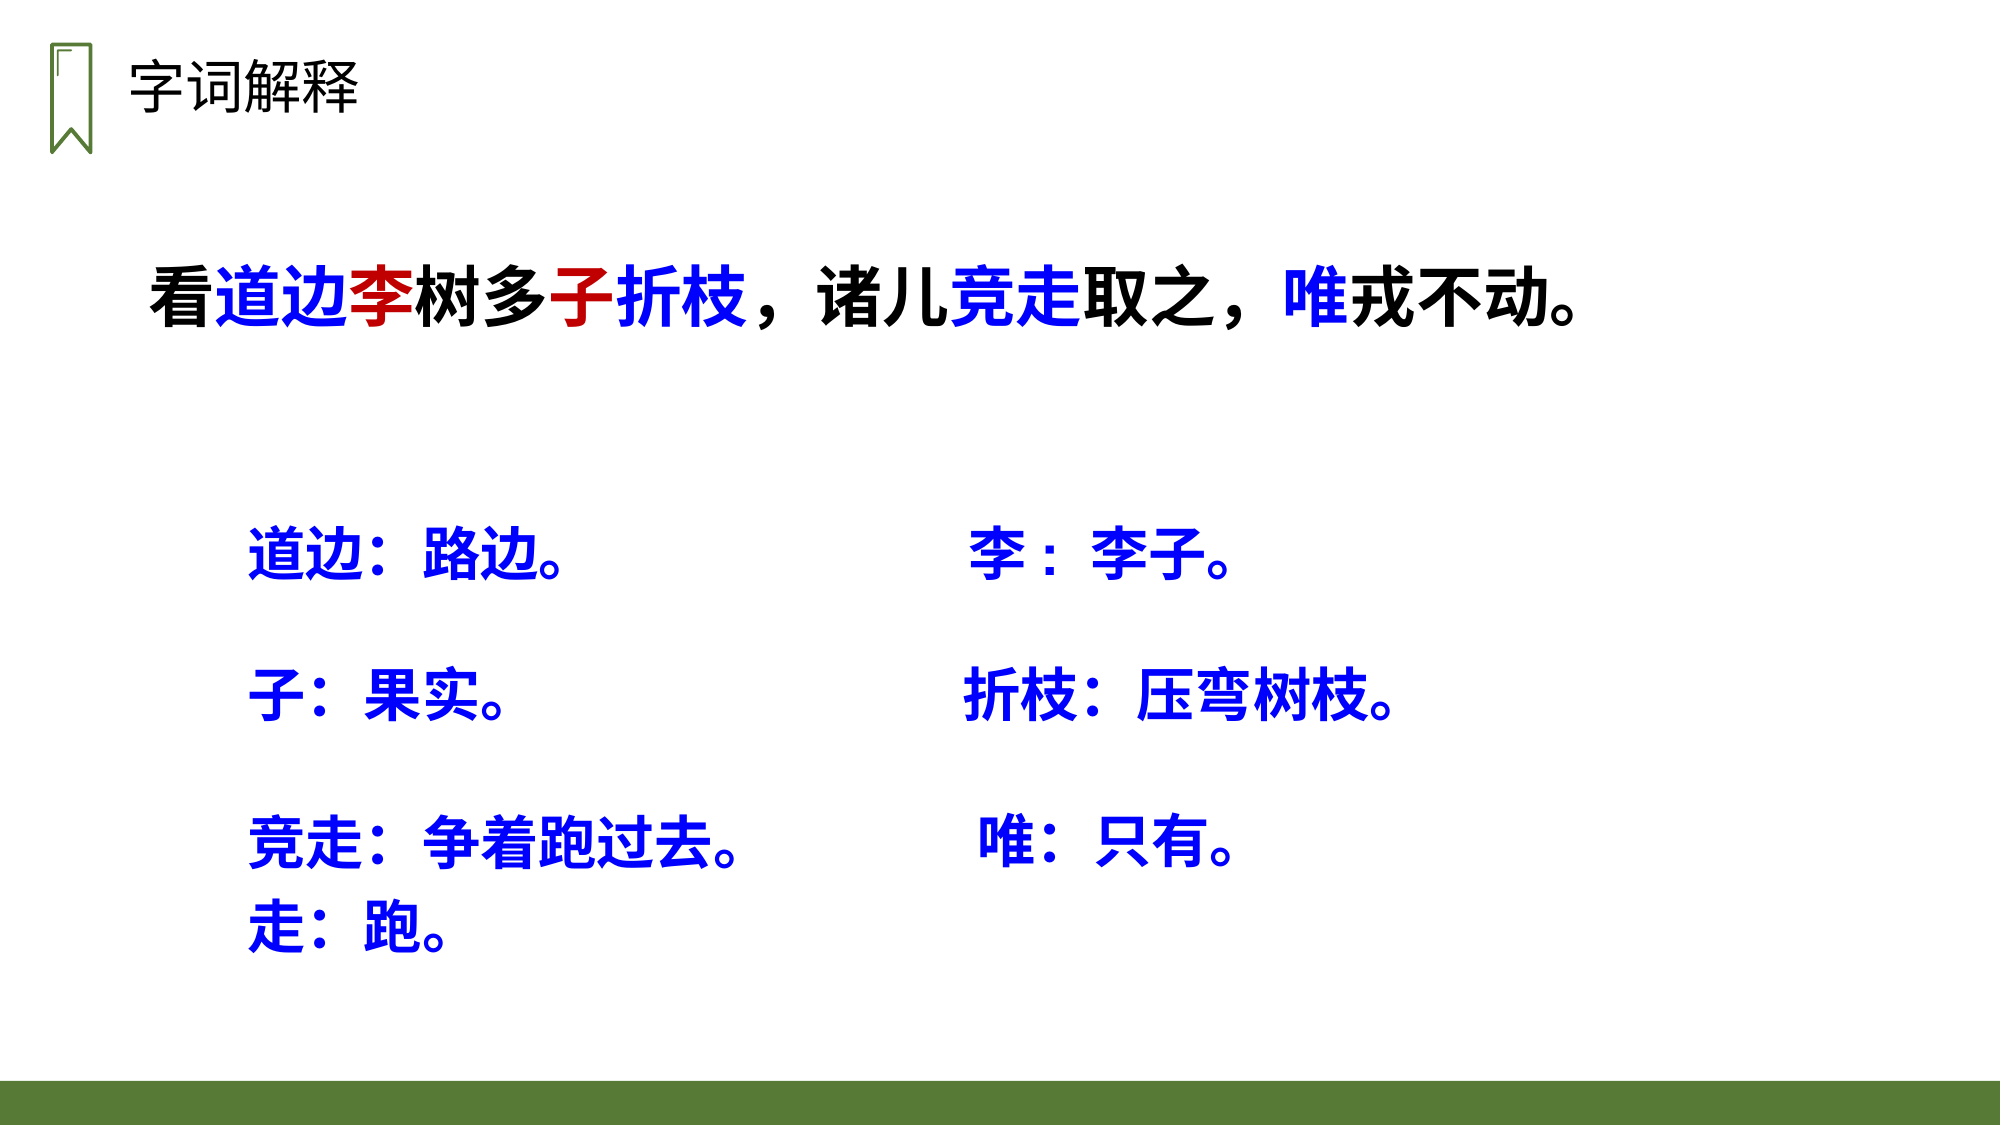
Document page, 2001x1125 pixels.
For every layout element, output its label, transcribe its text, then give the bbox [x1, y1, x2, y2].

text_box 李: 李子。 [953, 509, 1301, 595]
text_box 唯：只有。 [962, 796, 1376, 882]
text_box 子：果实。 [232, 651, 575, 736]
text_box 竞走：争着跑过去。 走：跑。 [232, 784, 886, 968]
text_box 道边：路边。 [232, 509, 678, 595]
text_box 字词解释 [112, 42, 375, 128]
text_box 看道边李树多子折枝，诸儿竞走取之，唯戎不动。 [133, 239, 1657, 343]
text_box 折枝：压弯树枝。 [947, 651, 1521, 736]
